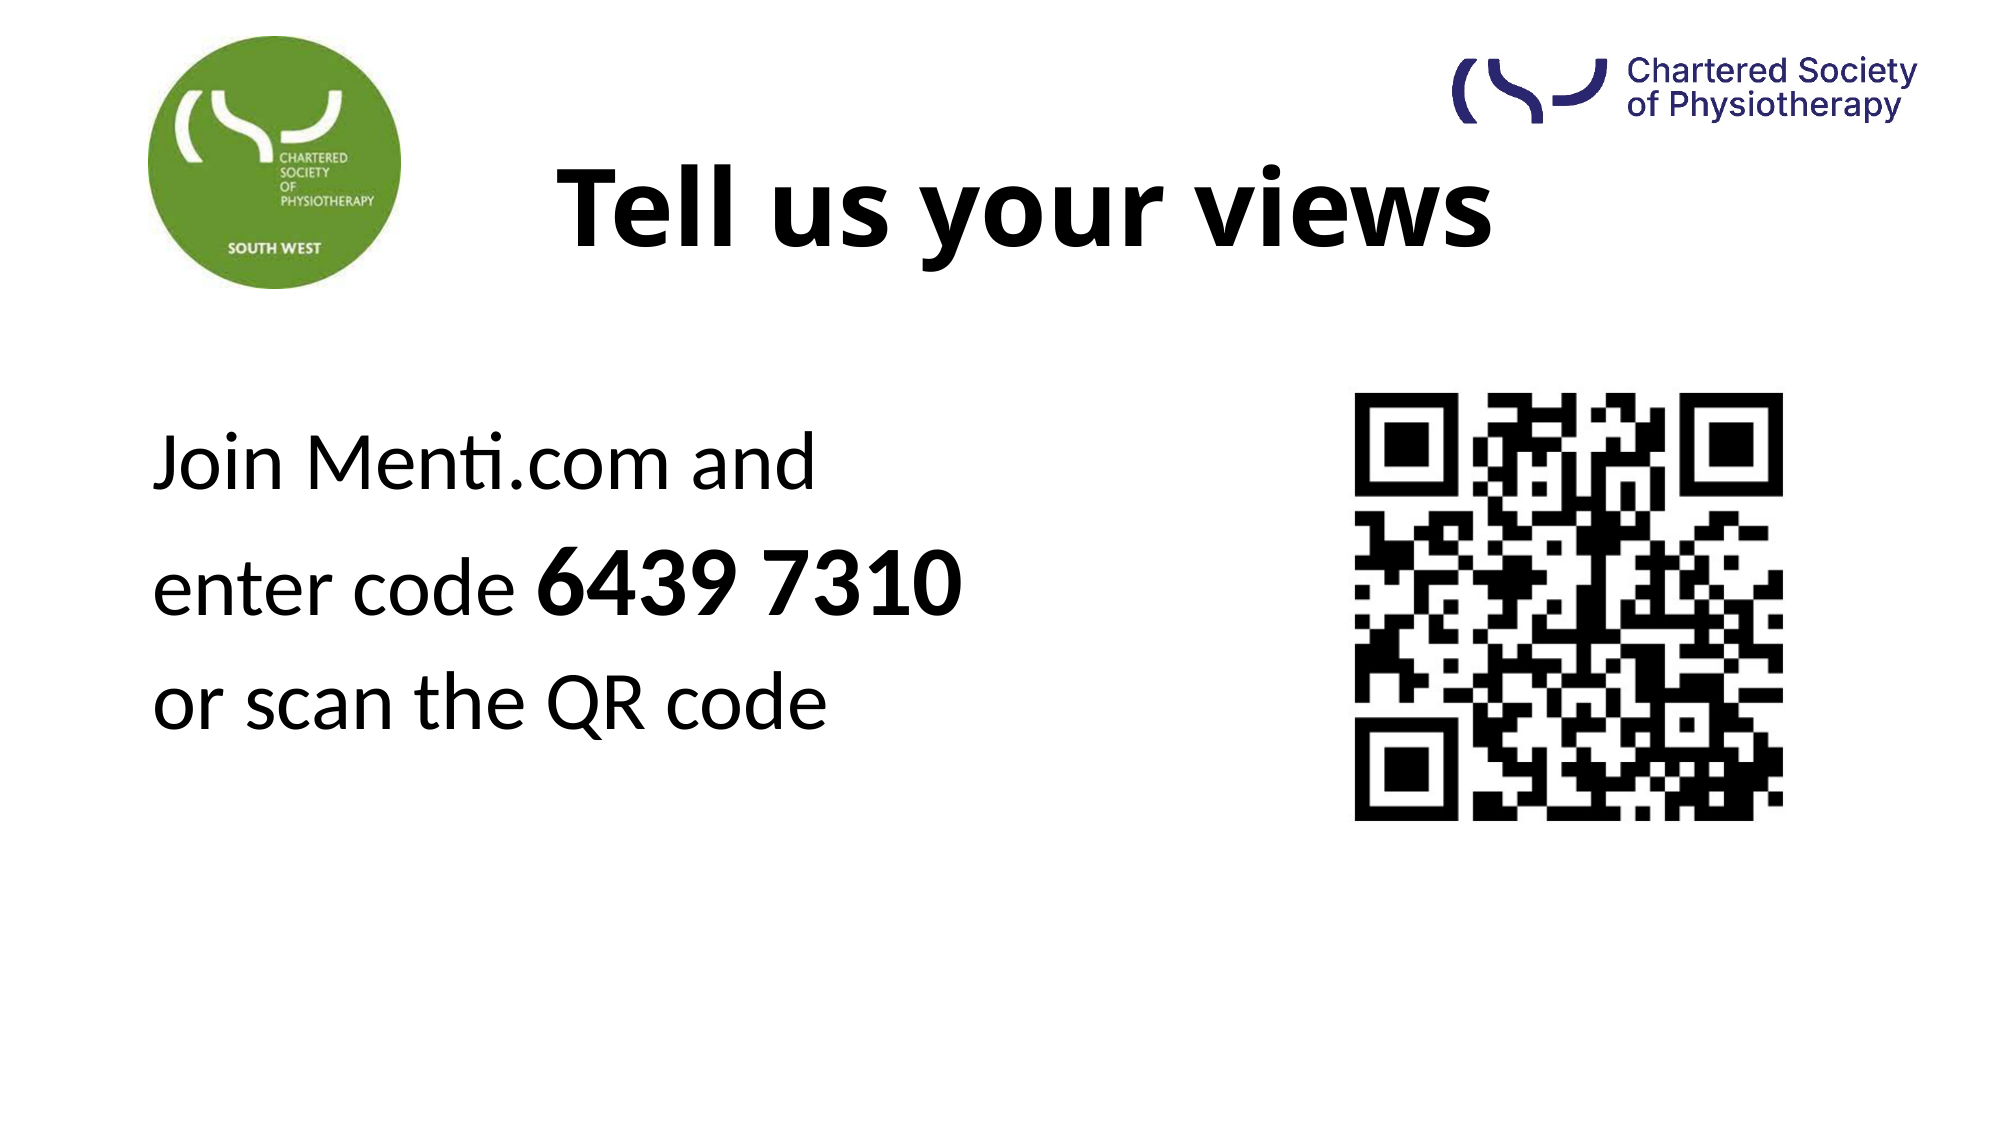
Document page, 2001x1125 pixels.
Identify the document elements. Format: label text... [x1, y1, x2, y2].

title Tell us your views [483, 103, 1569, 320]
picture [1296, 334, 1842, 880]
list Join Menti.com and enter code 6439 7310 or scan the QR code [137, 320, 1915, 1104]
picture [148, 36, 401, 289]
picture [1393, 21, 1976, 167]
